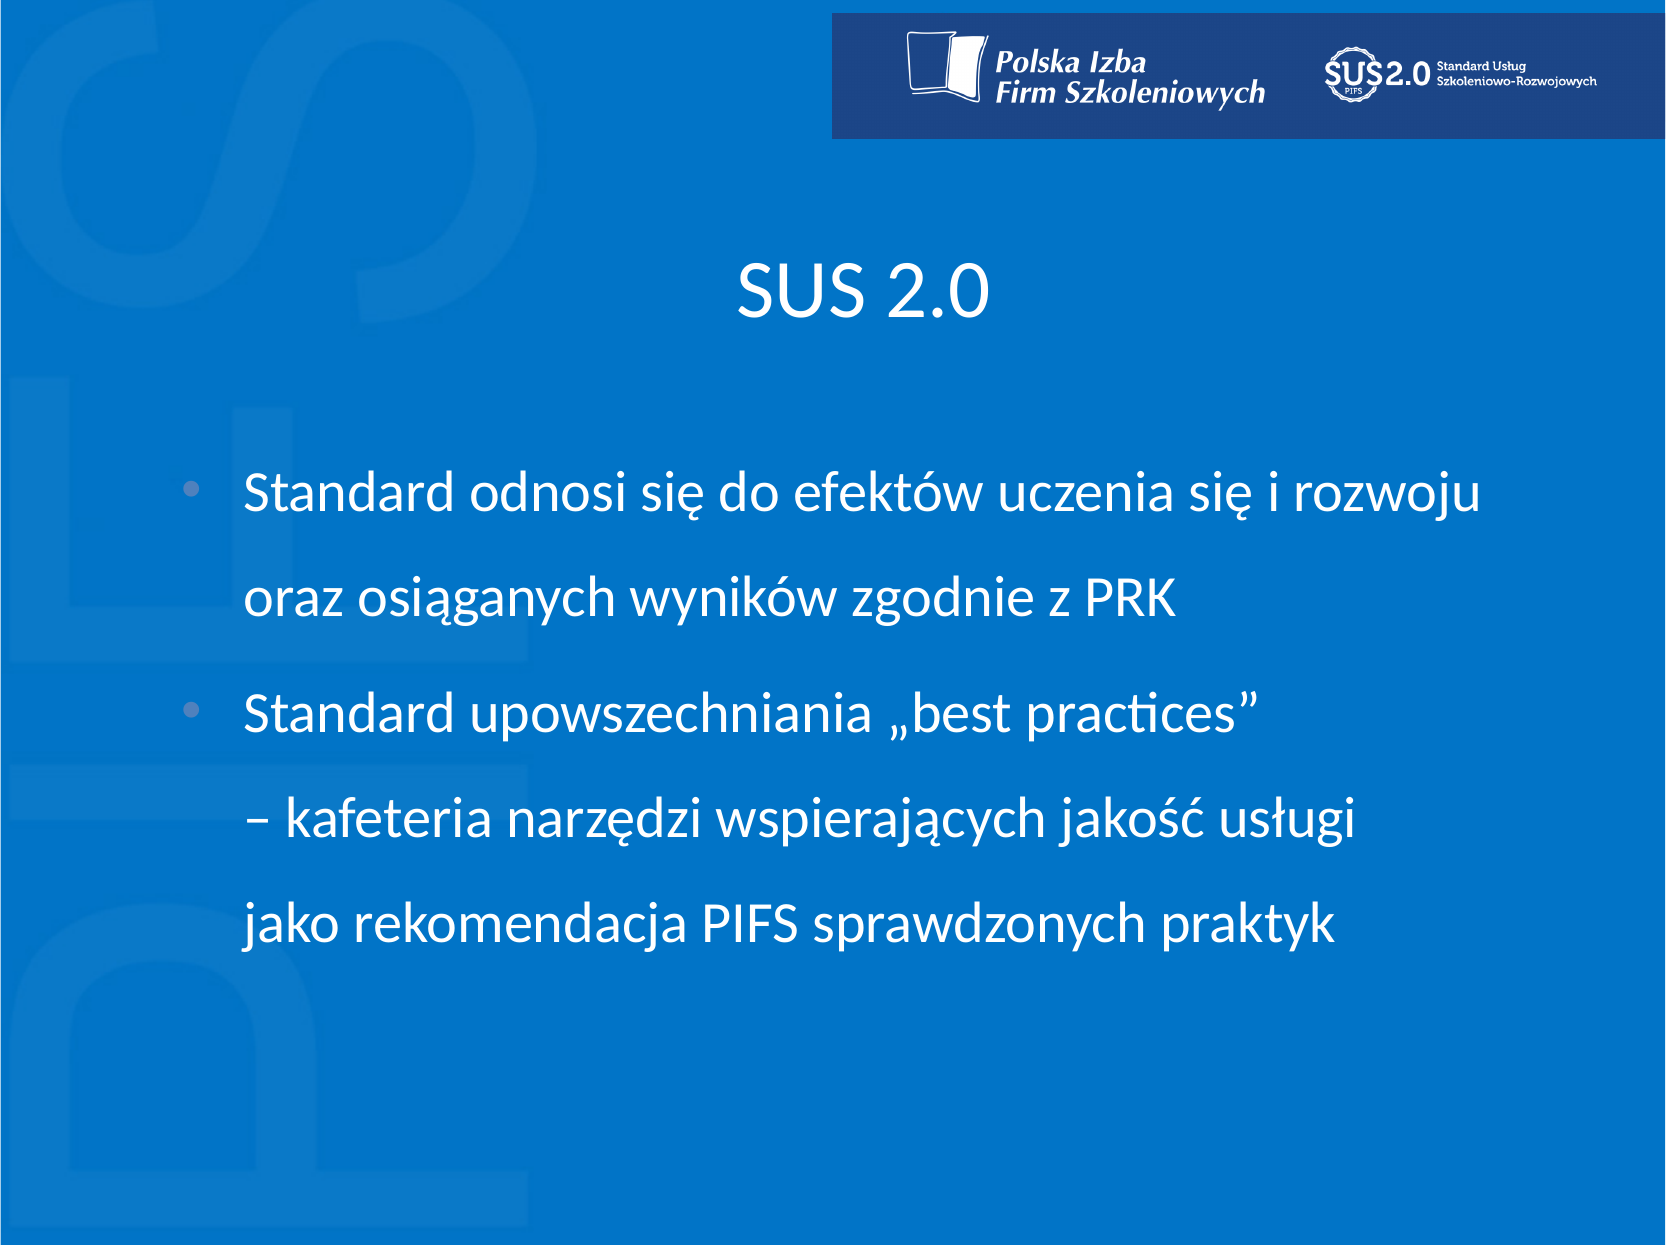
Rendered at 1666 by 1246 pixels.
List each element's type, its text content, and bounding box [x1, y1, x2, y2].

list Standard odnosi się do efektów uczenia się i rozwoju oraz osiąganych wyników zgodnie z PRK Standard upowszechniania „best practices” – kafeteria narzędzi wspierających jakość usługi jako rekomendacja PIFS sprawdzonych praktyk [164, 409, 1571, 1149]
title SUS 2.0 [164, 180, 1582, 389]
picture [0, 0, 1666, 1245]
